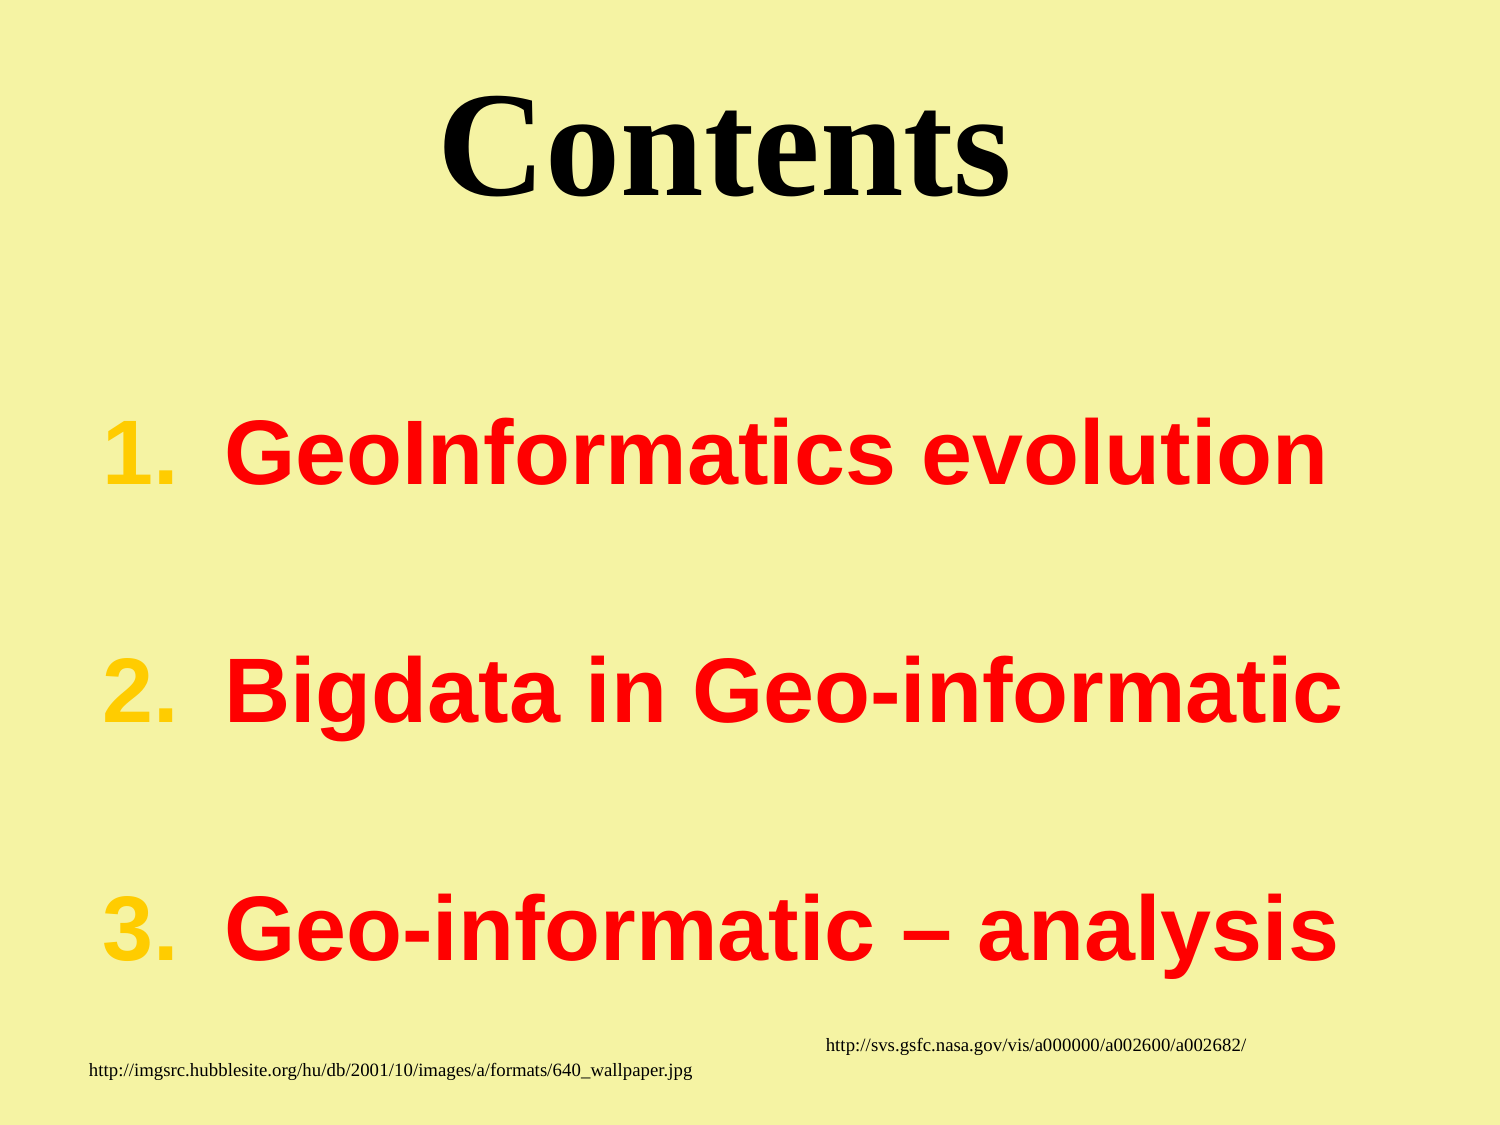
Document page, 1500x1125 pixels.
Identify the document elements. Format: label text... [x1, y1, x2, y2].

title Contents [75, 37, 1375, 238]
text_box http://svs.gsfc.nasa.gov/vis/a000000/a002600/a002682/ [811, 1025, 1262, 1063]
text_box http://imgsrc.hubblesite.org/hu/db/2001/10/images/a/formats/640_wallpaper.jpg [74, 1050, 708, 1088]
list GeoInformatics evolution Bigdata in Geo-informatic Geo-informatic – analysis [87, 275, 1363, 963]
